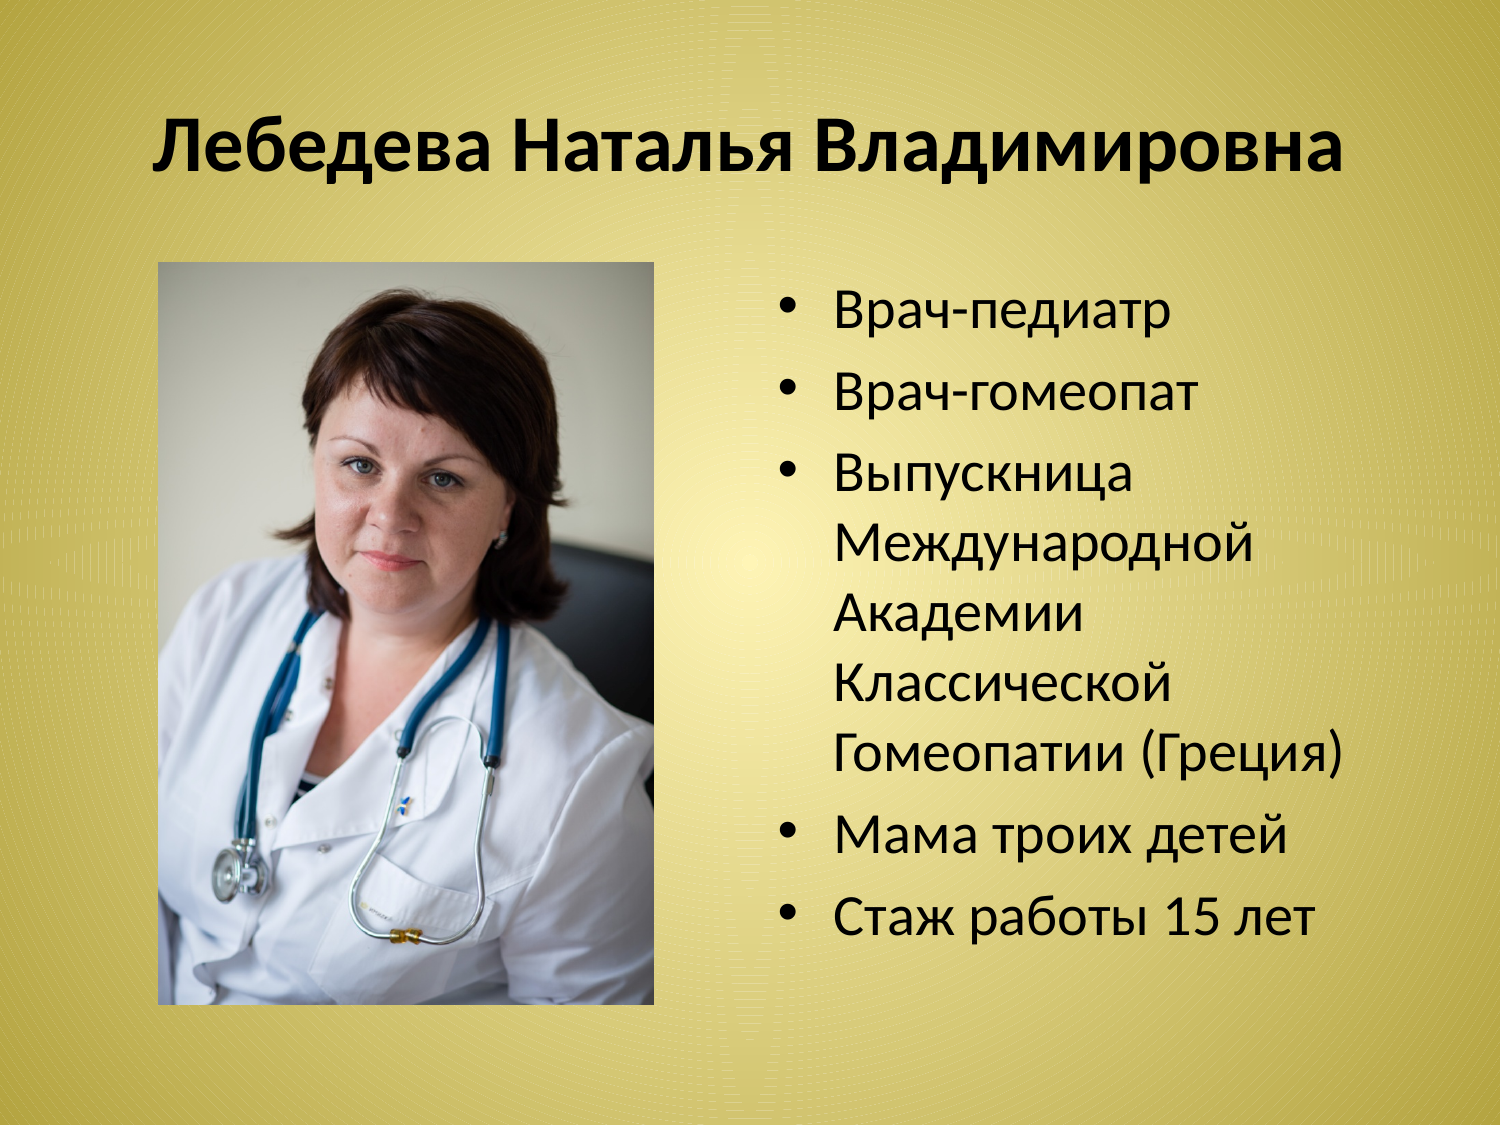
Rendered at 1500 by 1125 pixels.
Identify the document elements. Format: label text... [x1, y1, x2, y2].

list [158, 262, 654, 1006]
list Врач-педиатр Врач-гомеопат Выпускница Международной Академии Классической Гомеопатии (Греция) Мама троих детей Стаж работы 15 лет [762, 262, 1425, 1005]
title Лебедева Наталья Владимировна [75, 45, 1425, 233]
